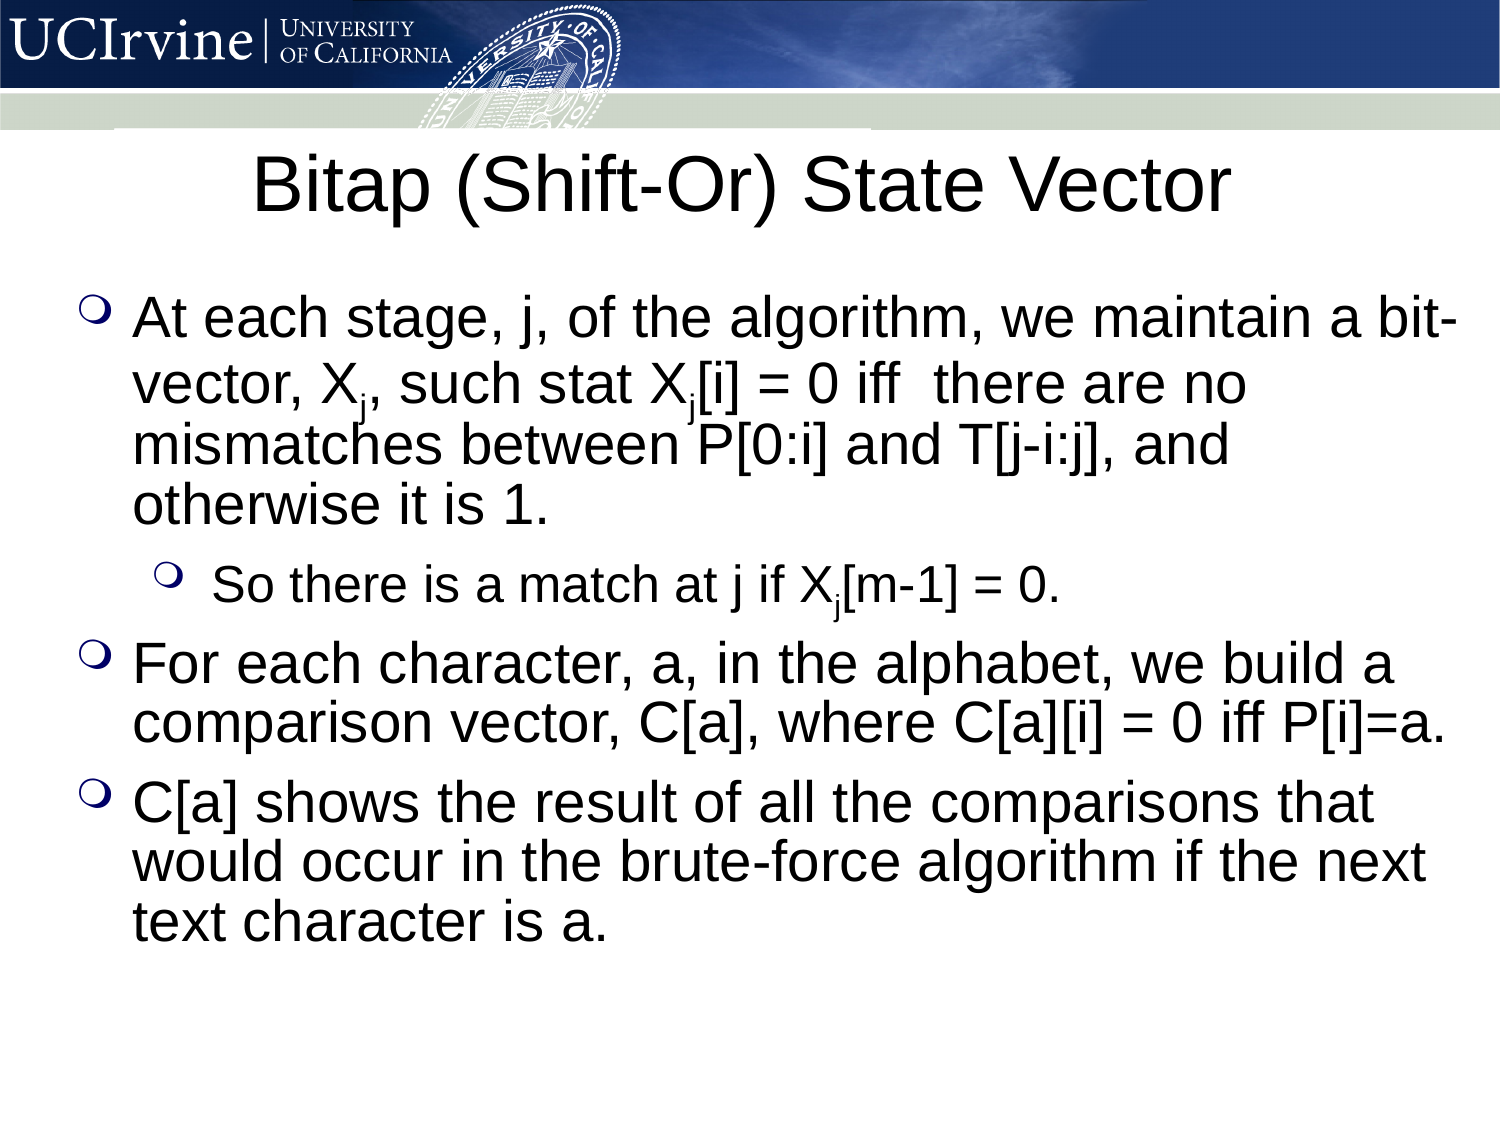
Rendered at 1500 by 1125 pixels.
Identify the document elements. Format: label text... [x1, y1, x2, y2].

title Bitap (Shift-Or) State Vector [35, 105, 1451, 269]
list At each stage, j, of the algorithm, we maintain a bit-vector, Xj, such stat Xj[i] = 0 iff there are no mismatches between P[0:i] and T[j-i:j], and otherwise it is 1. So there is a match at j if Xj[m-1] = 0. For each character, a, in the alphabet, we build a comparison vector, C[a], where C[a][i] = 0 iff P[i]=a. C[a] shows the result of all the comparisons that would occur in the brute-force algorithm if the next text character is a. [62, 283, 1478, 1055]
picture [0, 0, 1500, 136]
